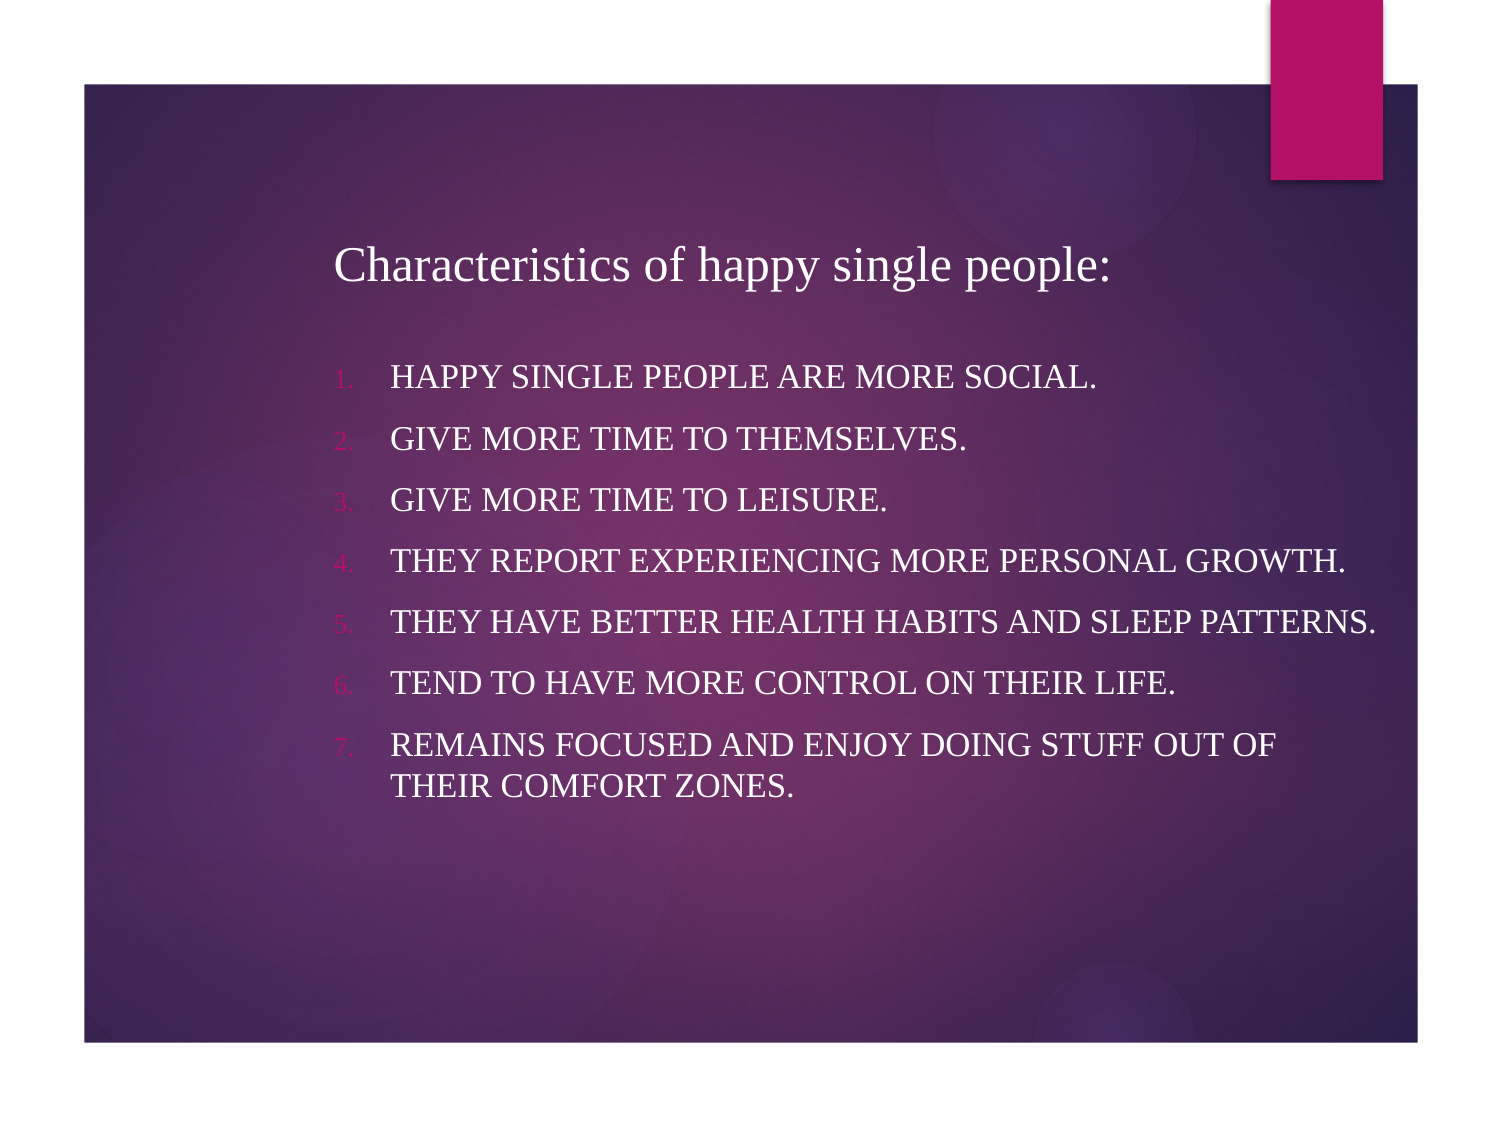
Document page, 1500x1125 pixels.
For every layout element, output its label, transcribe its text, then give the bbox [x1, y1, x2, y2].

title Characteristics of happy single people: [318, 210, 1416, 300]
subtitle Happy single people are more social. Give more time to themselves. Give more time to leisure. They report experiencing more personal growth. They have better health habits and sleep patterns. Tend to have more control on their life. Remains focused and enjoy doing stuff out of their comfort zones. [318, 346, 1400, 867]
